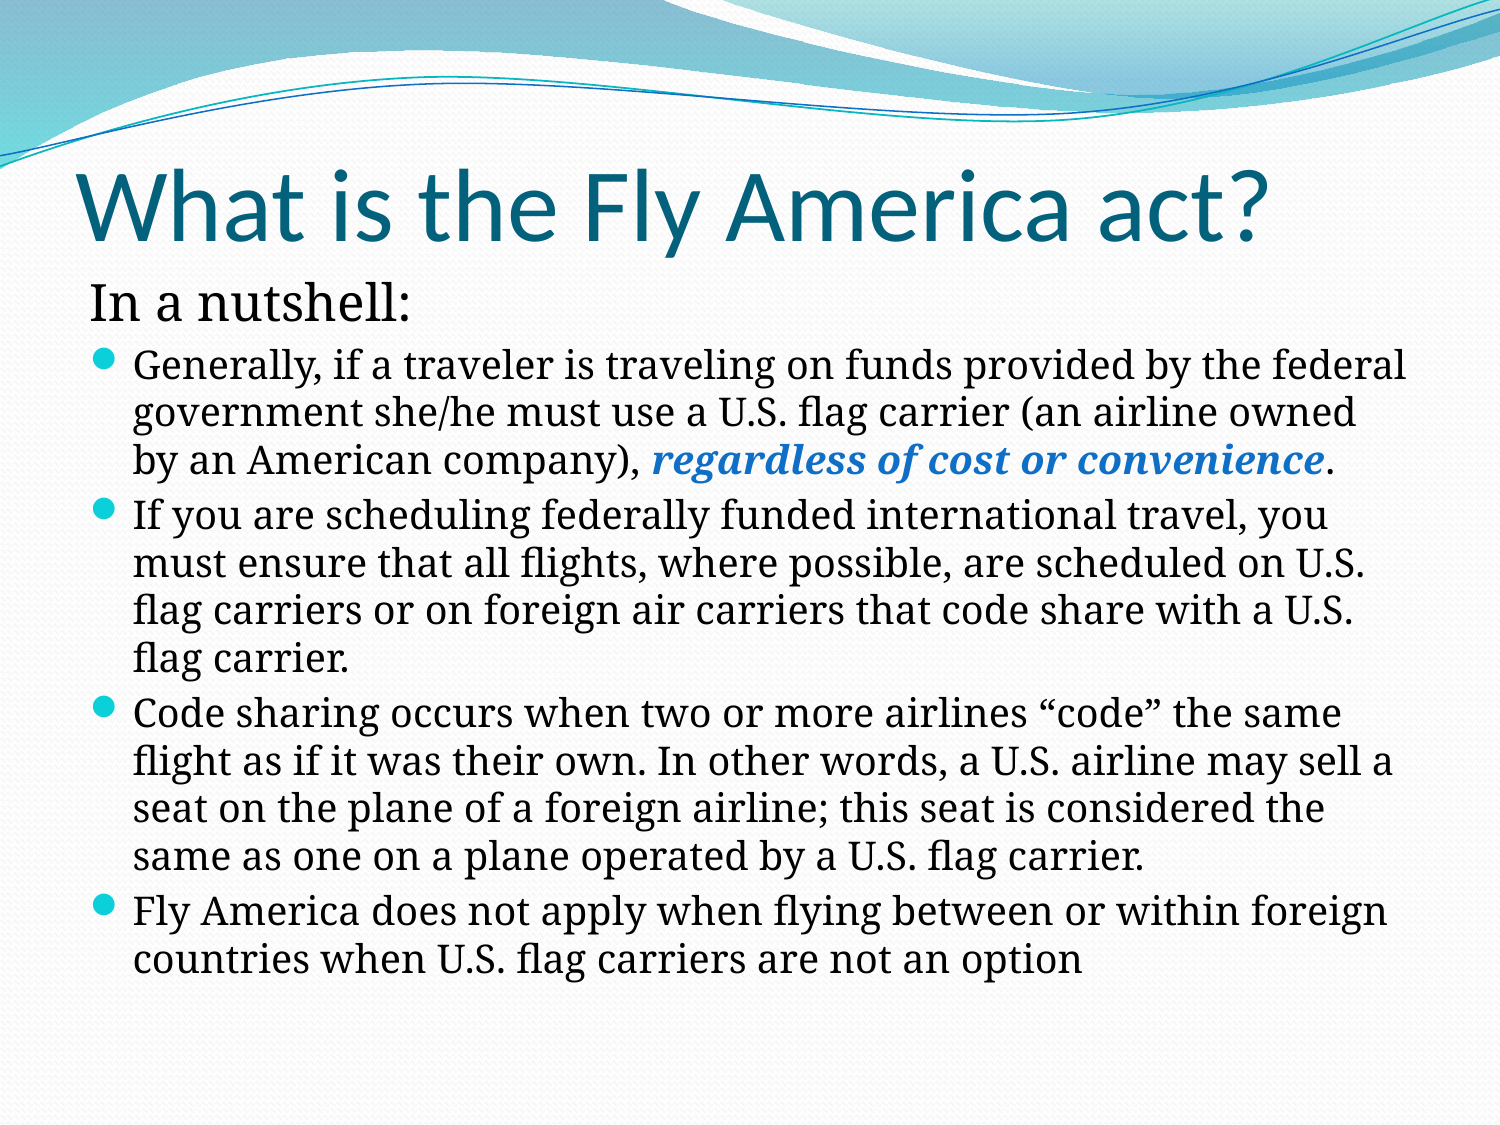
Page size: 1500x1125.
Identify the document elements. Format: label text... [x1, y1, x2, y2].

title What is the Fly America act? [75, 115, 1425, 262]
list In a nutshell: Generally, if a traveler is traveling on funds provided by the federal government she/he must use a U.S. flag carrier (an airline owned by an American company), regardless of cost or convenience. If you are scheduling federally funded international travel, you must ensure that all flights, where possible, are scheduled on U.S. flag carriers or on foreign air carriers that code share with a U.S. flag carrier. Code sharing occurs when two or more airlines “code” the same flight as if it was their own. In other words, a U.S. airline may sell a seat on the plane of a foreign airline; this seat is considered the same as one on a plane operated by a U.S. flag carrier. Fly America does not apply when flying between or within foreign countries when U.S. flag carriers are not an option [75, 262, 1425, 1038]
